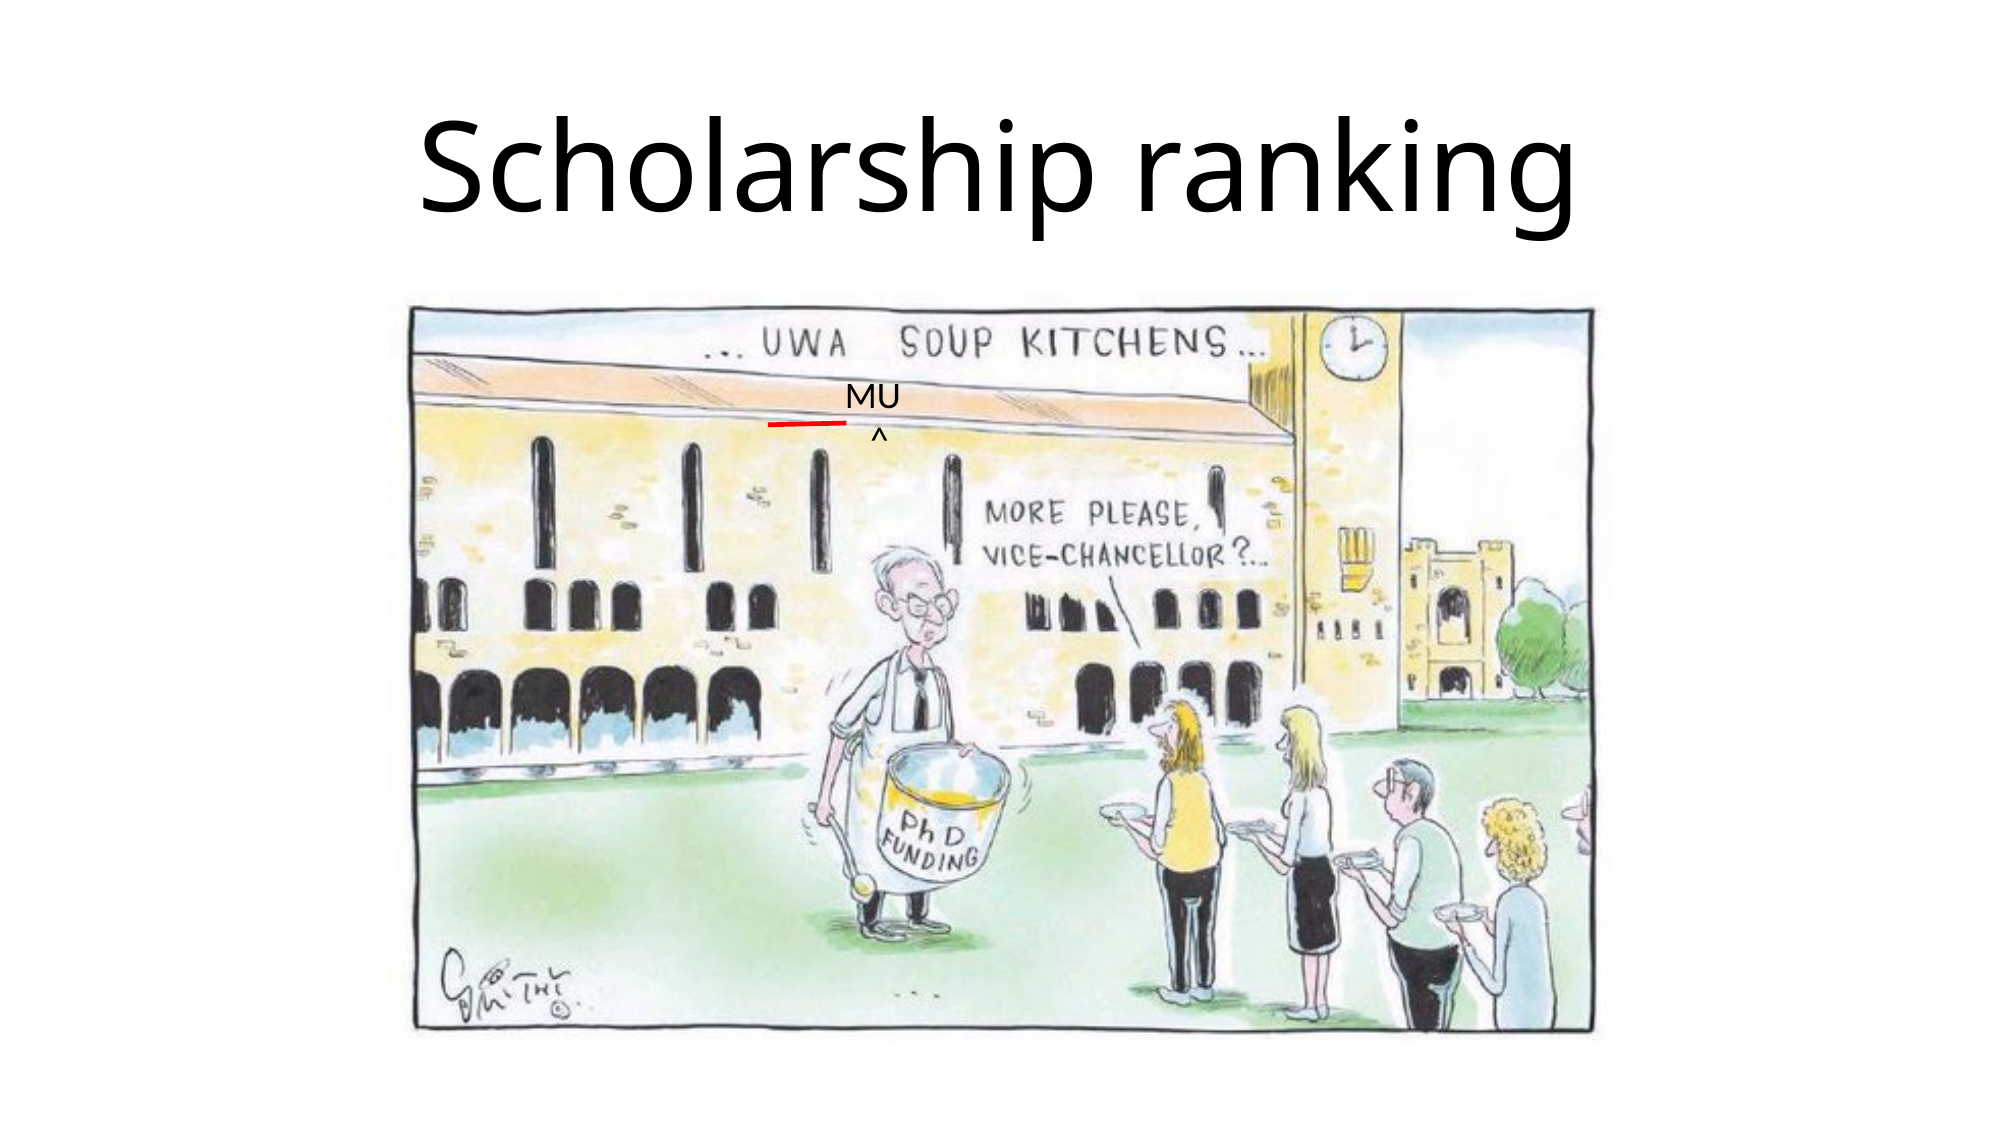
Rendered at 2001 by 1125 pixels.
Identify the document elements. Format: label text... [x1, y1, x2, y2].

picture [389, 292, 1611, 1045]
title Scholarship ranking [249, 52, 1750, 247]
